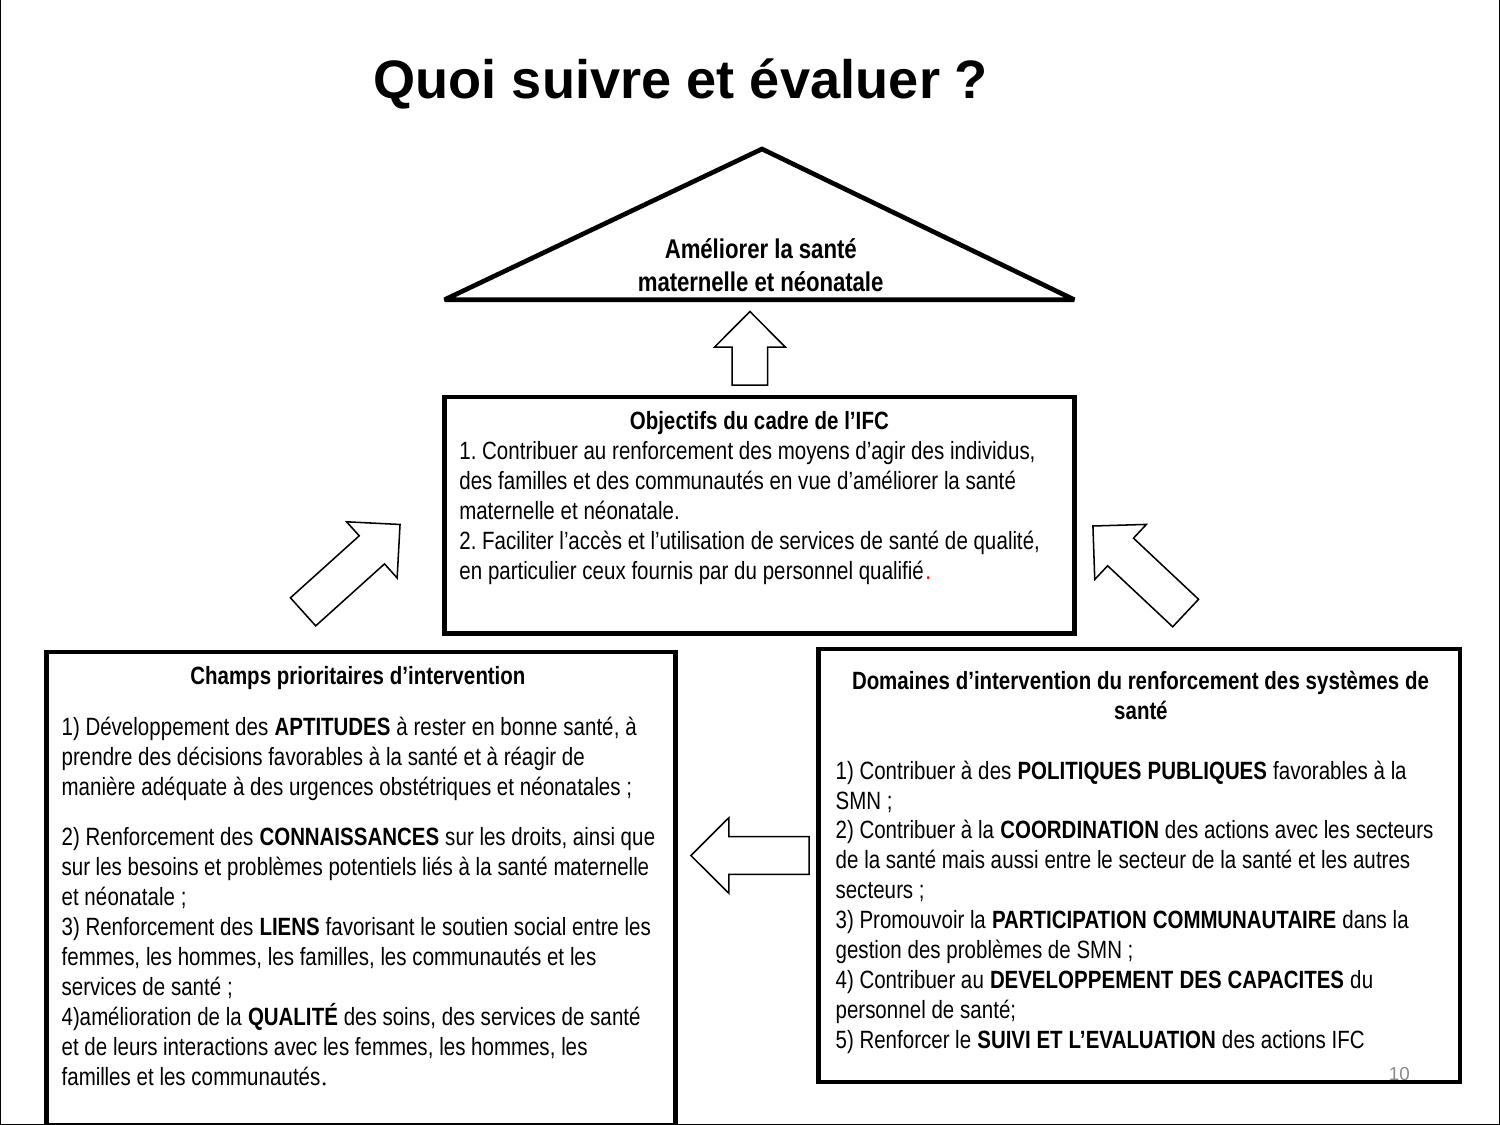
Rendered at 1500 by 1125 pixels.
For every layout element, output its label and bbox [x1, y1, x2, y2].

text_box [0, 0, 1500, 1125]
